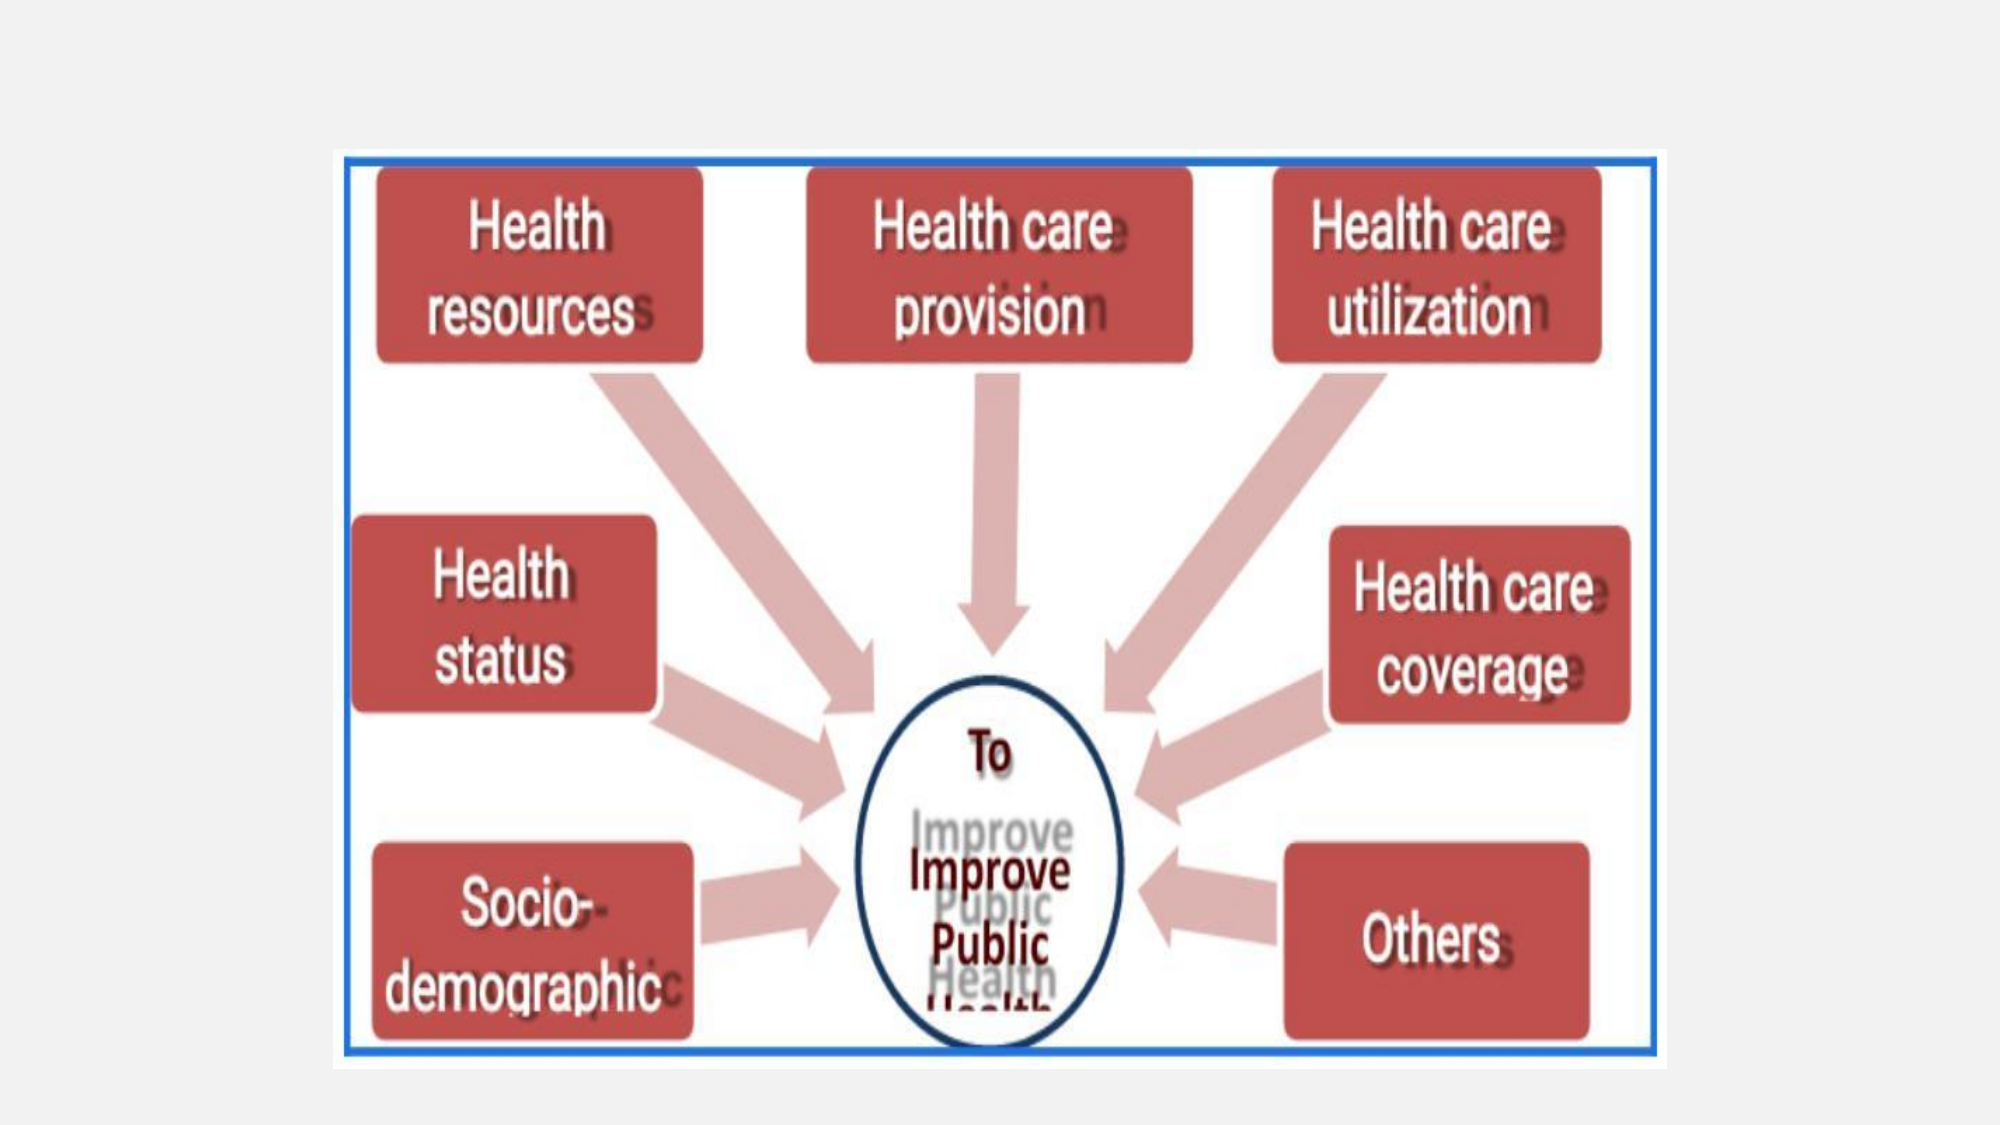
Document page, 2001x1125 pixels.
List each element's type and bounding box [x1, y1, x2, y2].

picture [332, 149, 1667, 1070]
